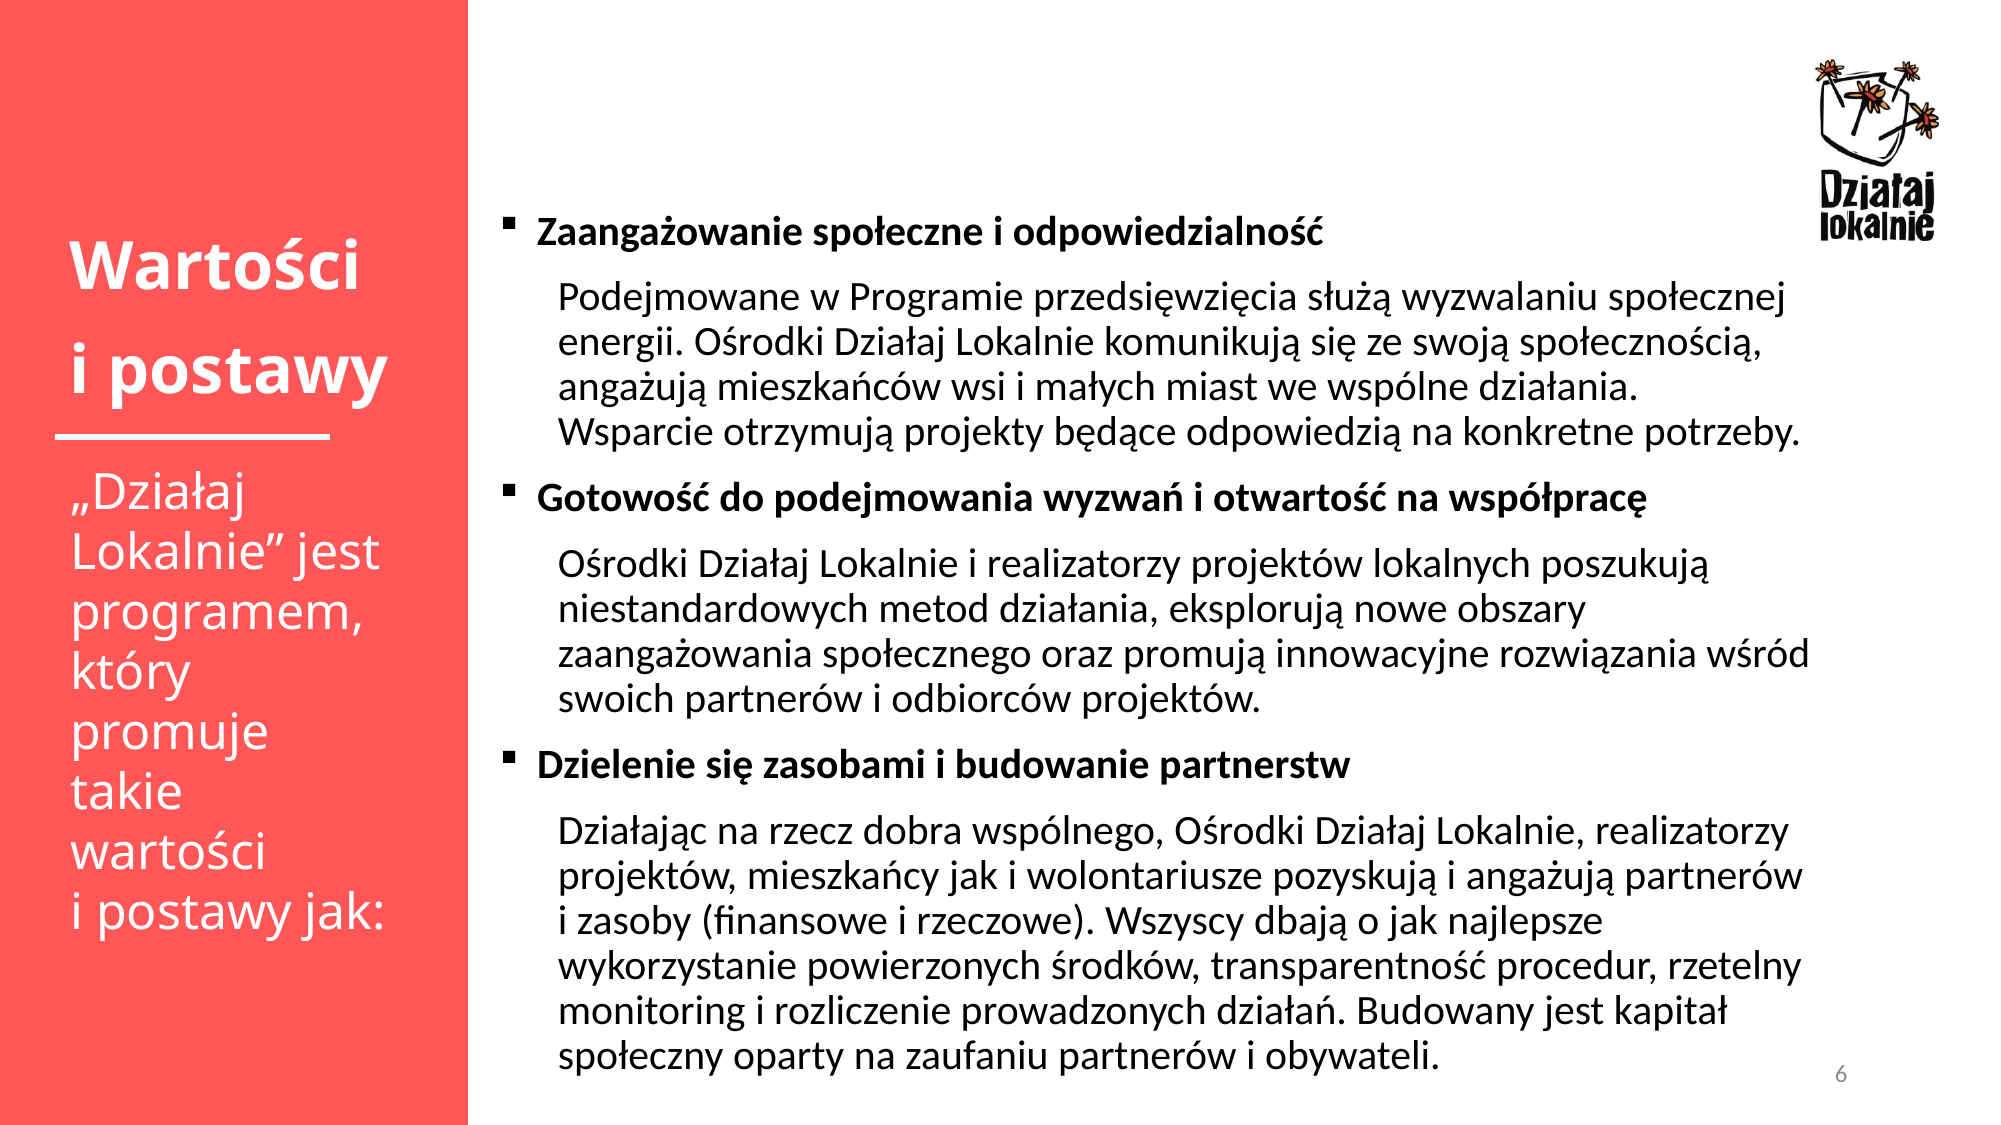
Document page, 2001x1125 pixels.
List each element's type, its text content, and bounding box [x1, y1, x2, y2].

picture [0, 0, 468, 1125]
list Zaangażowanie społeczne i odpowiedzialność Podejmowane w Programie przedsięwzięcia służą wyzwalaniu społecznej energii. Ośrodki Działaj Lokalnie komunikują się ze swoją społecznością, angażują mieszkańców wsi i małych miast we wspólne działania. Wsparcie otrzymują projekty będące odpowiedzią na konkretne potrzeby. Gotowość do podejmowania wyzwań i otwartość na współpracę Ośrodki Działaj Lokalnie i realizatorzy projektów lokalnych poszukują niestandardowych metod działania, eksplorują nowe obszary zaangażowania społecznego oraz promują innowacyjne rozwiązania wśród swoich partnerów i odbiorców projektów. Dzielenie się zasobami i budowanie partnerstw Działając na rzecz dobra wspólnego, Ośrodki Działaj Lokalnie, realizatorzy projektów, mieszkańcy jak i wolontariusze pozyskują i angażują partnerów i zasoby (finansowe i rzeczowe). Wszyscy dbają o jak najlepsze wykorzystanie powierzonych środków, transparentność procedur, rzetelny monitoring i rozliczenie prowadzonych działań. Budowany jest kapitał społeczny oparty na zaufaniu partnerów i obywateli. [484, 201, 1865, 1092]
text_box Wartości i postawy [55, 215, 427, 420]
slide_number 6 [1412, 1042, 1863, 1103]
picture [1815, 59, 1939, 241]
text_box „Działaj Lokalnie” jest programem, który promuje takie wartości i postawy jak: [55, 451, 408, 947]
